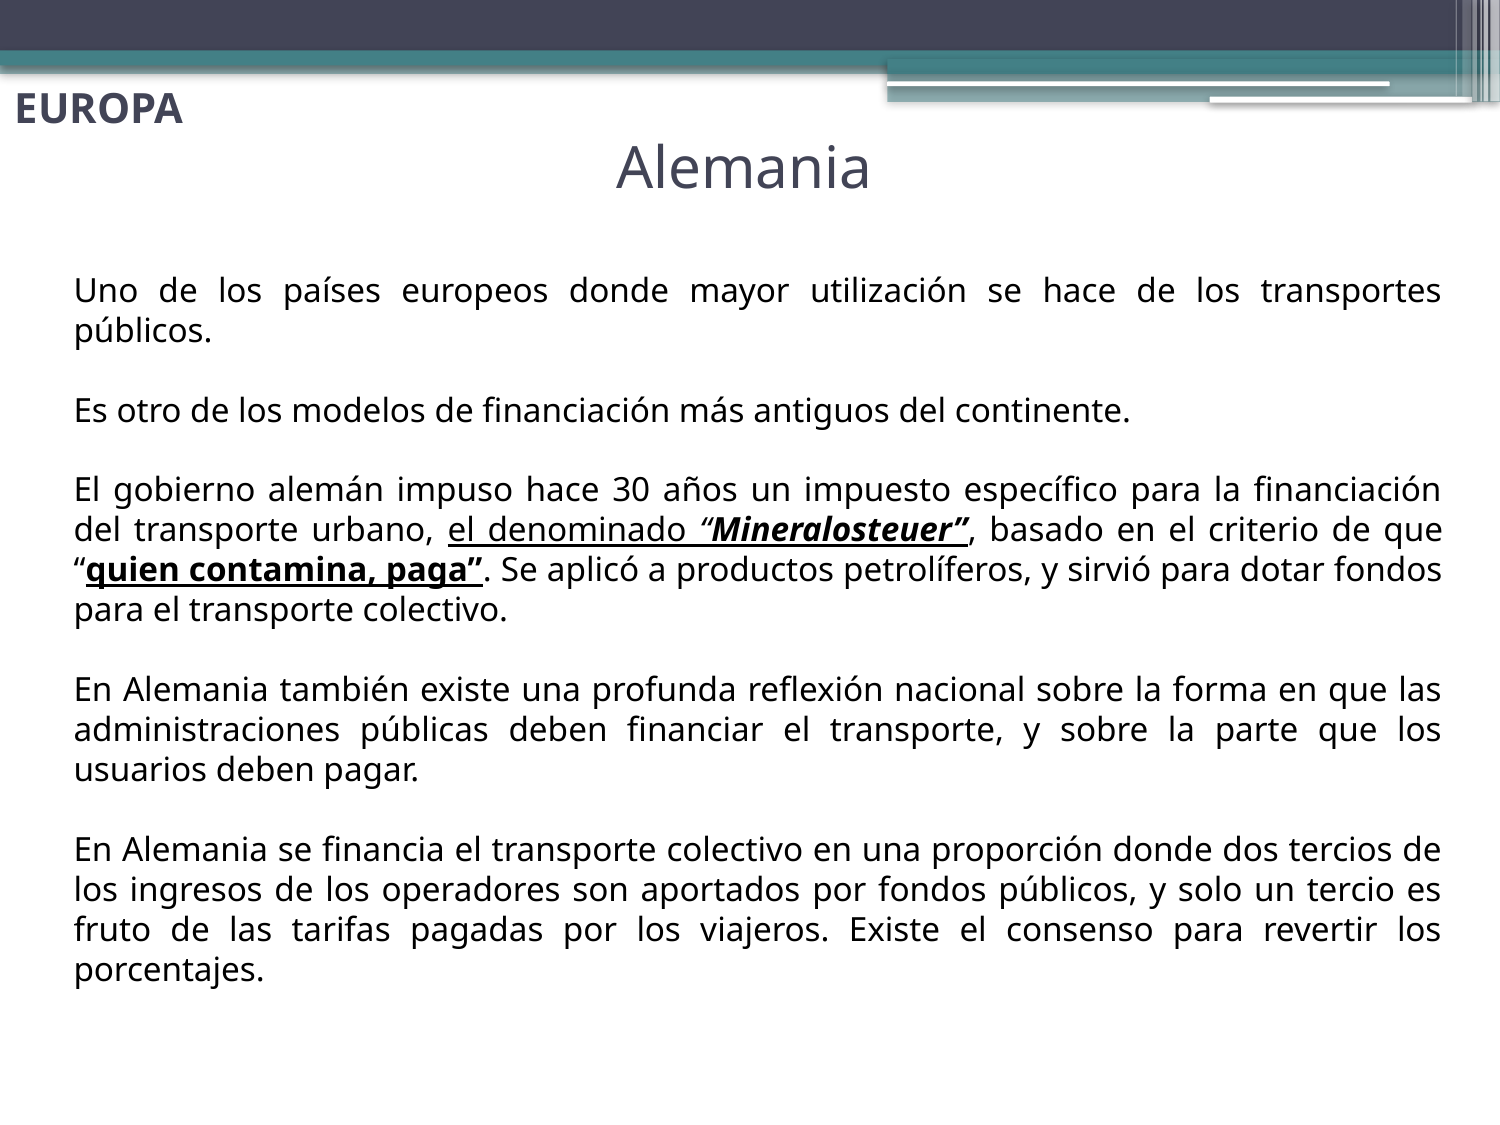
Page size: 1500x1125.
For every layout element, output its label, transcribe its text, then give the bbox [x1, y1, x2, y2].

title Alemania [76, 77, 1428, 254]
text_box Uno de los países europeos donde mayor utilización se hace de los transportes públicos. Es otro de los modelos de financiación más antiguos del continente. El gobierno alemán impuso hace 30 años un impuesto específico para la financiación del transporte urbano, el denominado “Mineralosteuer”, basado en el criterio de que “quien contamina, paga”. Se aplicó a productos petrolíferos, y sirvió para dotar fondos para el transporte colectivo. En Alemania también existe una profunda reflexión nacional sobre la forma en que las administraciones públicas deben financiar el transporte, y sobre la parte que los usuarios deben pagar. En Alemania se financia el transporte colectivo en una proporción donde dos tercios de los ingresos de los operadores son aportados por fondos públicos, y solo un tercio es fruto de las tarifas pagadas por los viajeros. Existe el consenso para revertir los porcentajes. [58, 261, 1459, 1035]
text_box EUROPA [0, 19, 1350, 194]
